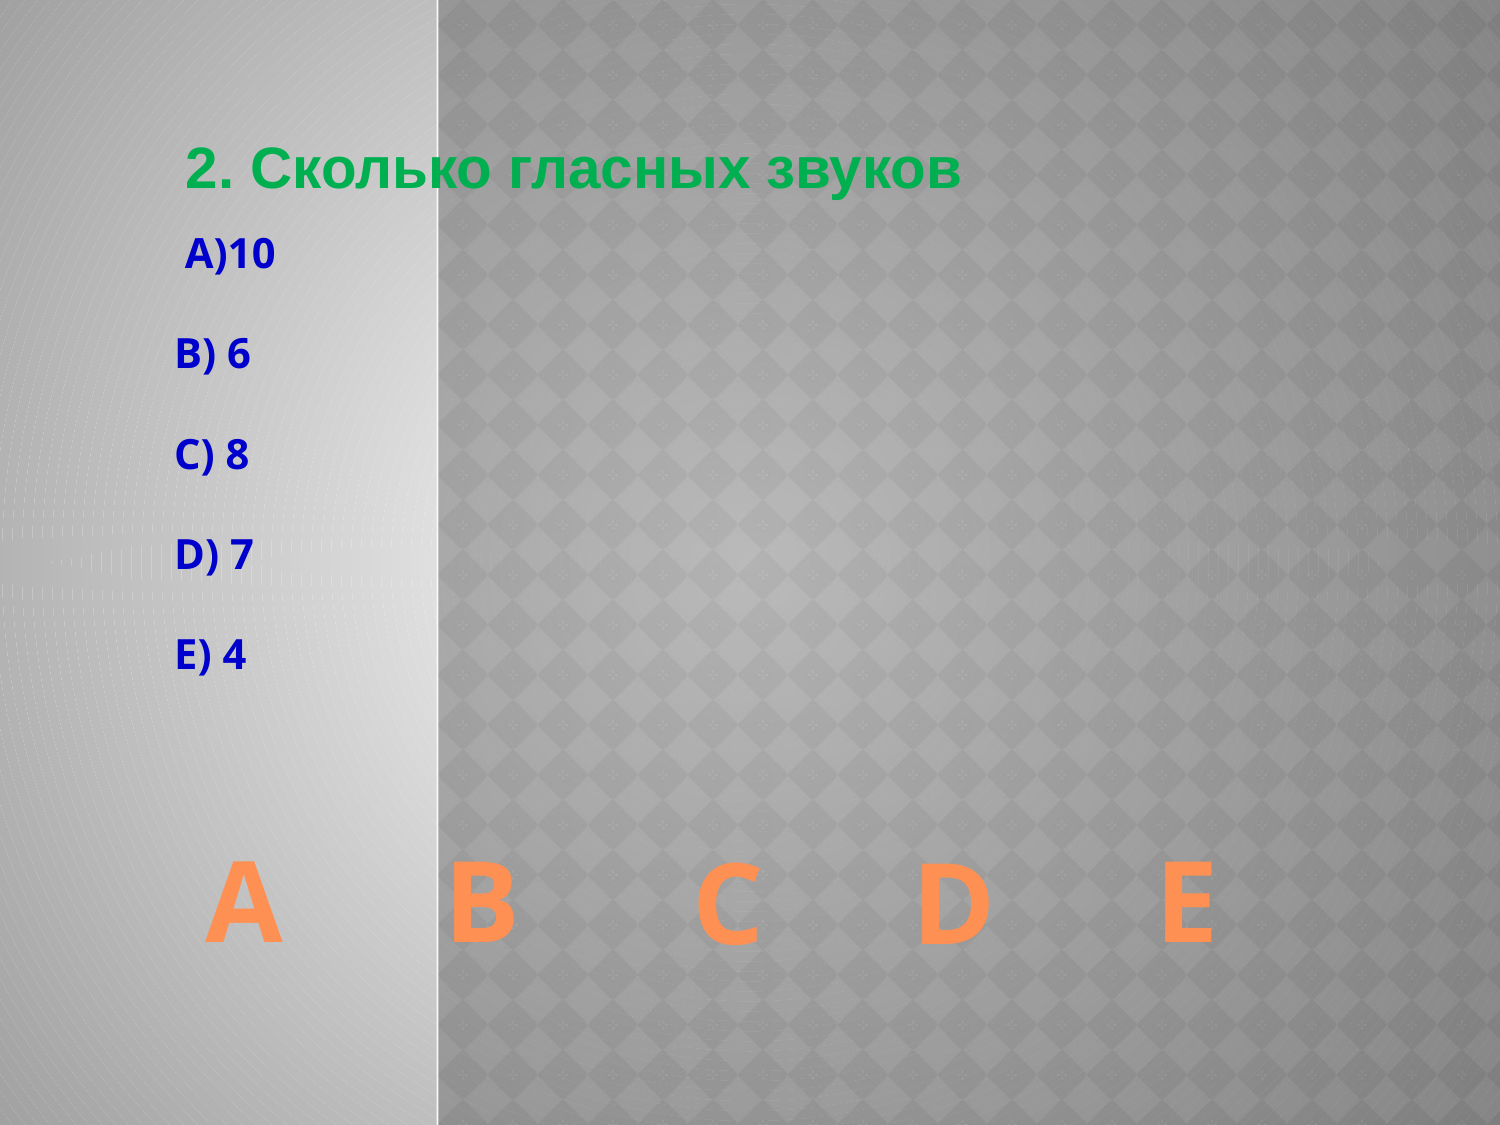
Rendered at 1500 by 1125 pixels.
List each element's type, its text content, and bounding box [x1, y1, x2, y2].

text_box E [1140, 822, 1234, 973]
text_box C [677, 824, 779, 975]
text_box А)10 В) 6 С) 8 D) 7 Е) 4 [159, 219, 1400, 685]
text_box D [897, 824, 1011, 975]
text_box А [190, 822, 299, 973]
text_box B [429, 822, 536, 973]
text_box 2. Сколько гласных звуков [171, 122, 1258, 207]
